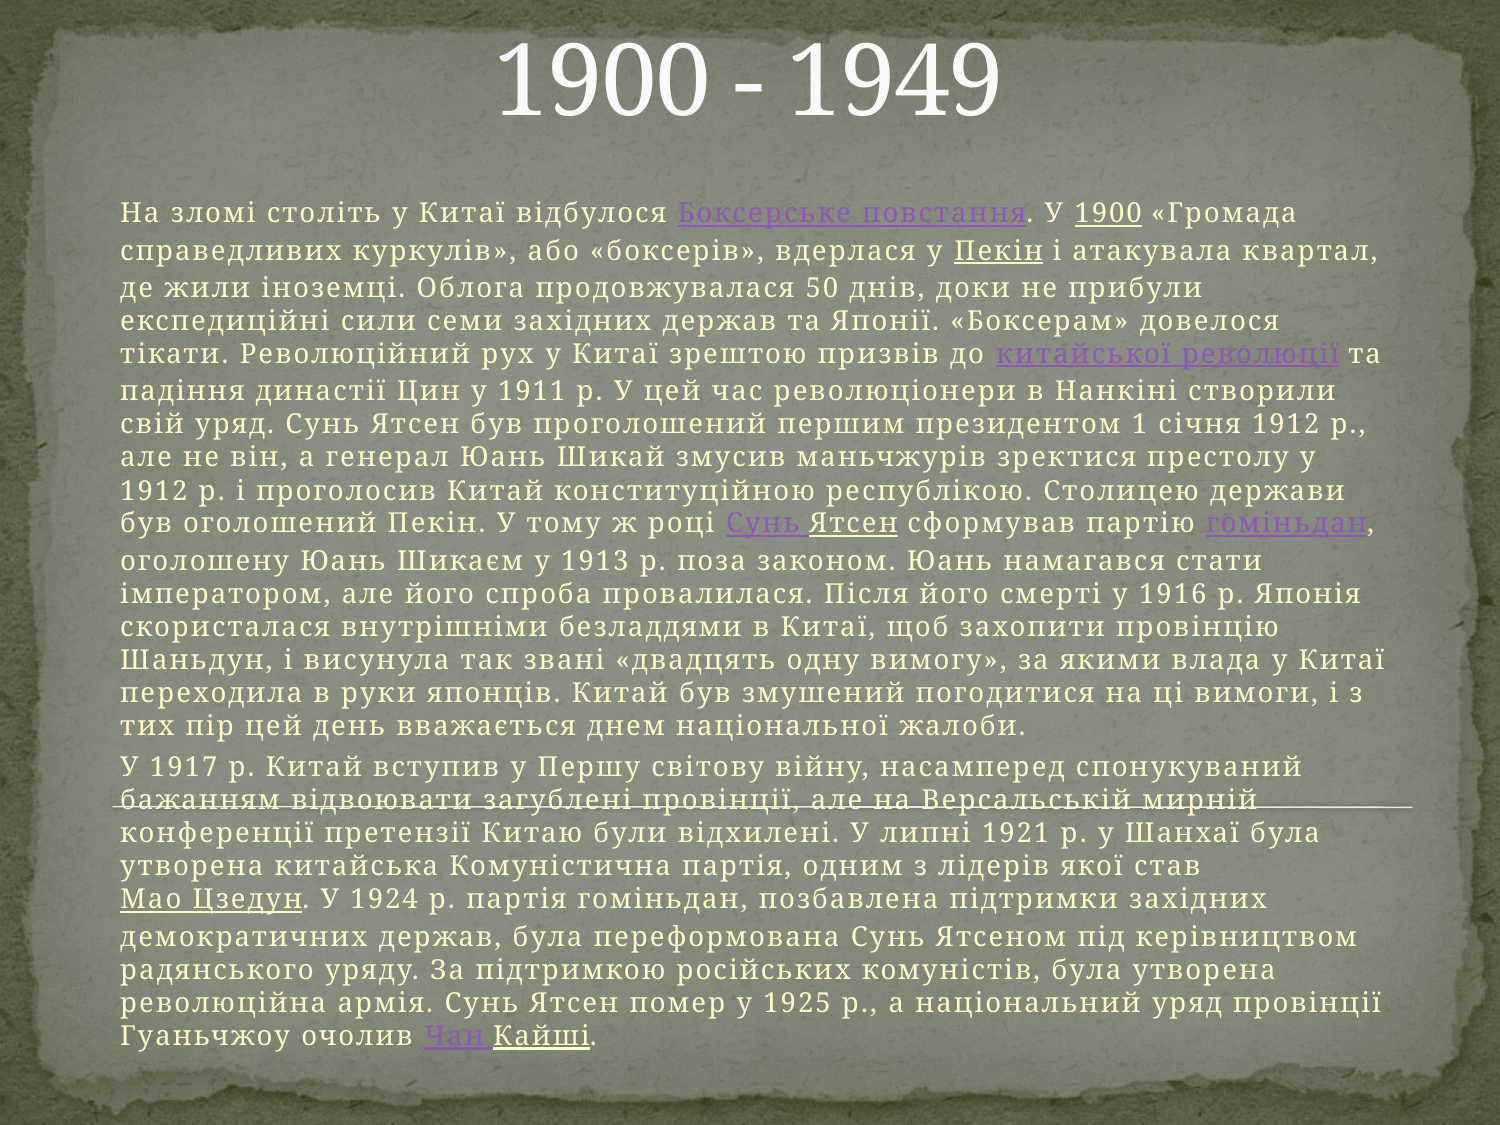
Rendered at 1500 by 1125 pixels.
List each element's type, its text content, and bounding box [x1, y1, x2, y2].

title 1900 - 1949 [93, 0, 1394, 143]
list На зломі століть у Китаї відбулося Боксерське повстання. У 1900 «Громада справедливих куркулів», або «боксерів», вдерлася у Пекін і атакувала квартал, де жили іноземці. Облога продовжувалася 50 днів, доки не прибули експедиційні сили семи західних держав та Японії. «Боксерам» довелося тікати. Революційний рух у Китаї зрештою призвів до китайської революції та падіння династії Цин у 1911 р. У цей час революціонери в Нанкіні створили свій уряд. Сунь Ятсен був проголошений першим президентом 1 січня 1912 р., але не він, а генерал Юань Шикай змусив маньчжурів зректися престолу у 1912 р. і проголосив Китай конституційною республікою. Столицею держави був оголошений Пекін. У тому ж році Сунь Ятсен сформував партію гоміньдан, оголошену Юань Шикаєм у 1913 р. поза законом. Юань намагався стати імператором, але його спроба провалилася. Після його смерті у 1916 р. Японія скористалася внутрішніми безладдями в Китаї, щоб захопити провінцію Шаньдун, і висунула так звані «двадцять одну вимогу», за якими влада у Китаї переходила в руки японців. Китай був змушений погодитися на ці вимоги, і з тих пір цей день вважається днем національної жалоби. У 1917 р. Китай вступив у Першу світову війну, насамперед спонукуваний бажанням відвоювати загублені провінції, але на Версальській мирній конференції претензії Китаю були відхилені. У липні 1921 р. у Шанхаї була утворена китайська Комуністична партія, одним з лідерів якої став Мао Цзедун. У 1924 р. партія гоміньдан, позбавлена підтримки західних демократичних держав, була переформована Сунь Ятсеном під керівництвом радянського уряду. За підтримкою російських комуністів, була утворена революційна армія. Сунь Ятсен помер у 1925 р., а національний уряд провінції Гуаньчжоу очолив Чан Кайші. [105, 187, 1406, 1067]
